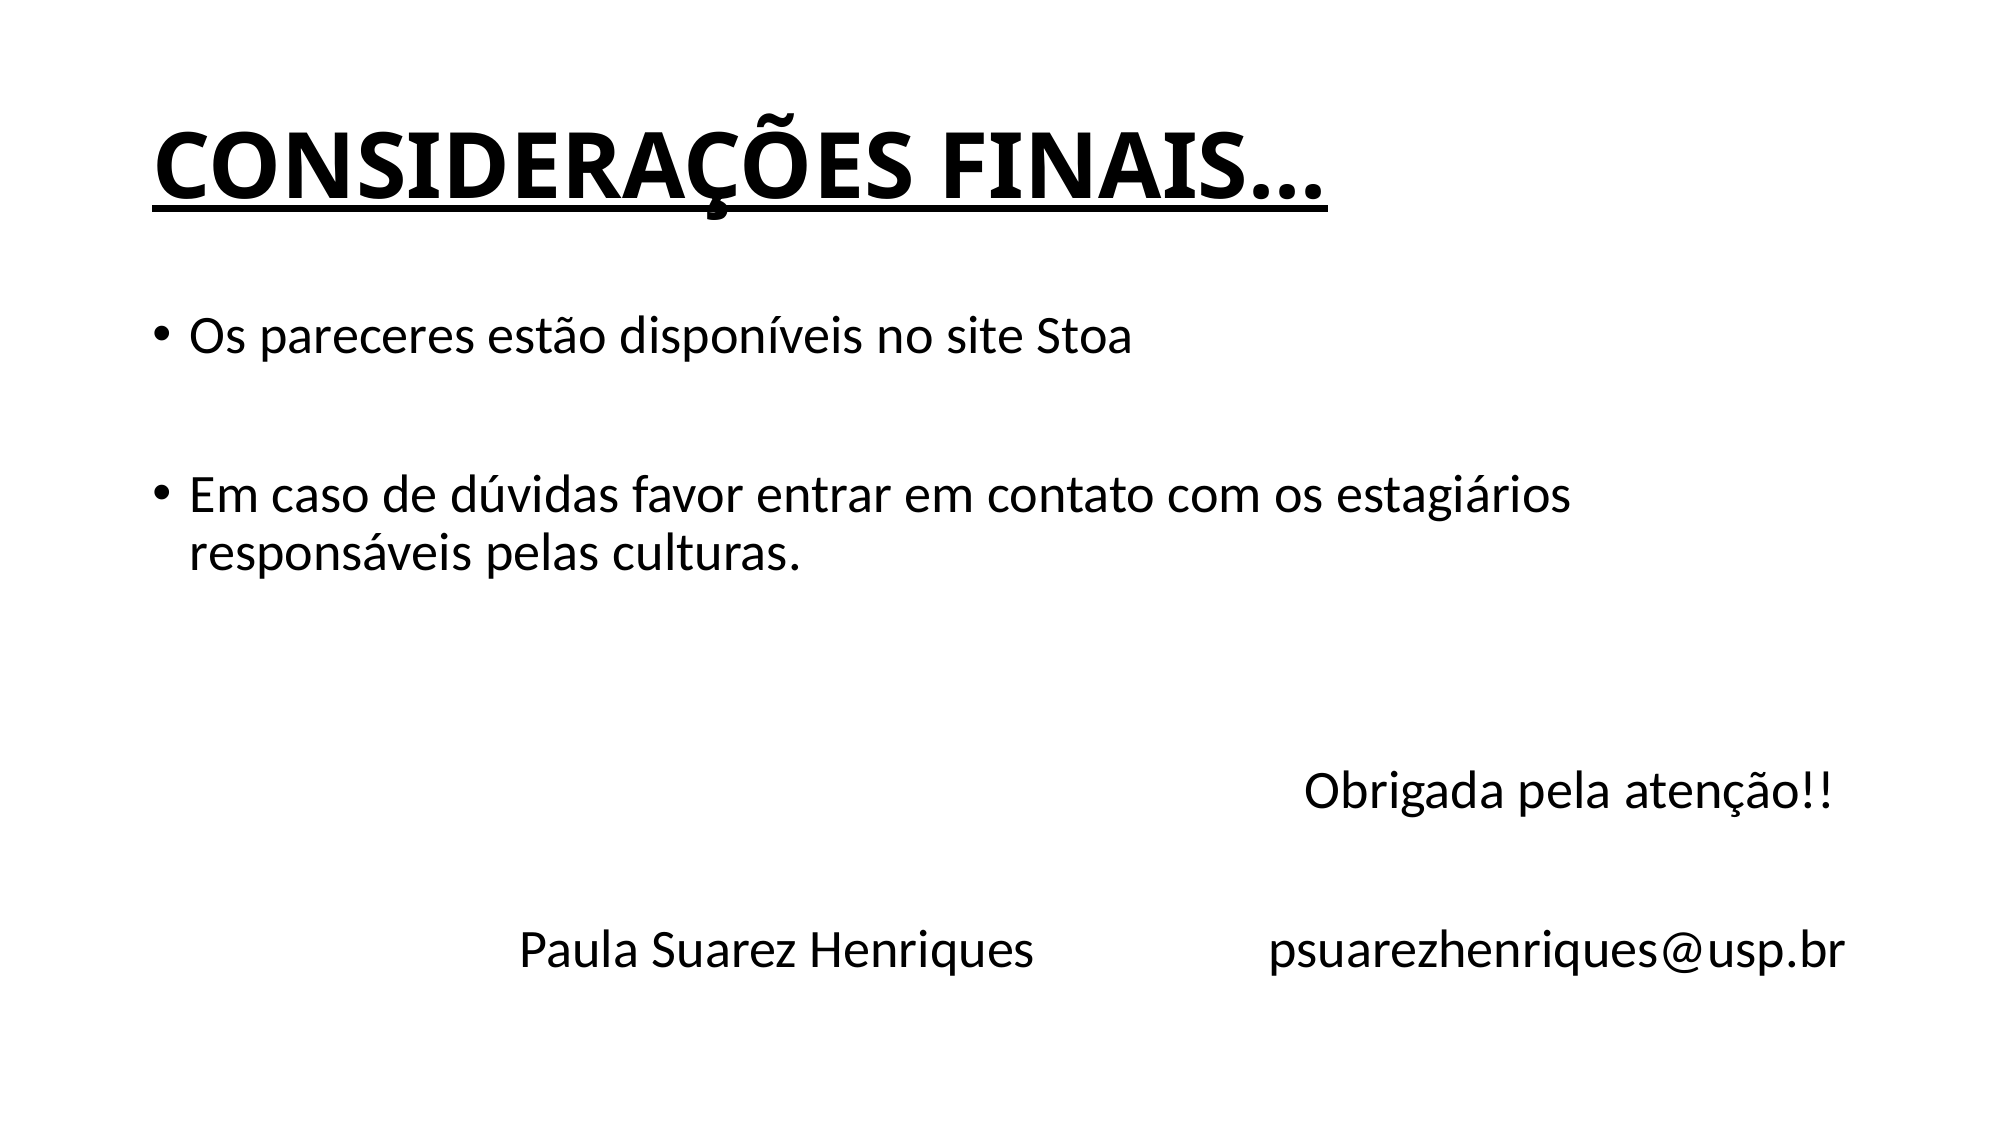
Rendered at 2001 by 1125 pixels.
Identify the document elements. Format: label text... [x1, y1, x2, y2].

list Os pareceres estão disponíveis no site Stoa Em caso de dúvidas favor entrar em contato com os estagiários responsáveis pelas culturas. Obrigada pela atenção!! Paula Suarez Henriques psuarezhenriques@usp.br [137, 299, 1863, 1014]
title CONSIDERAÇÕES FINAIS... [137, 59, 1863, 278]
